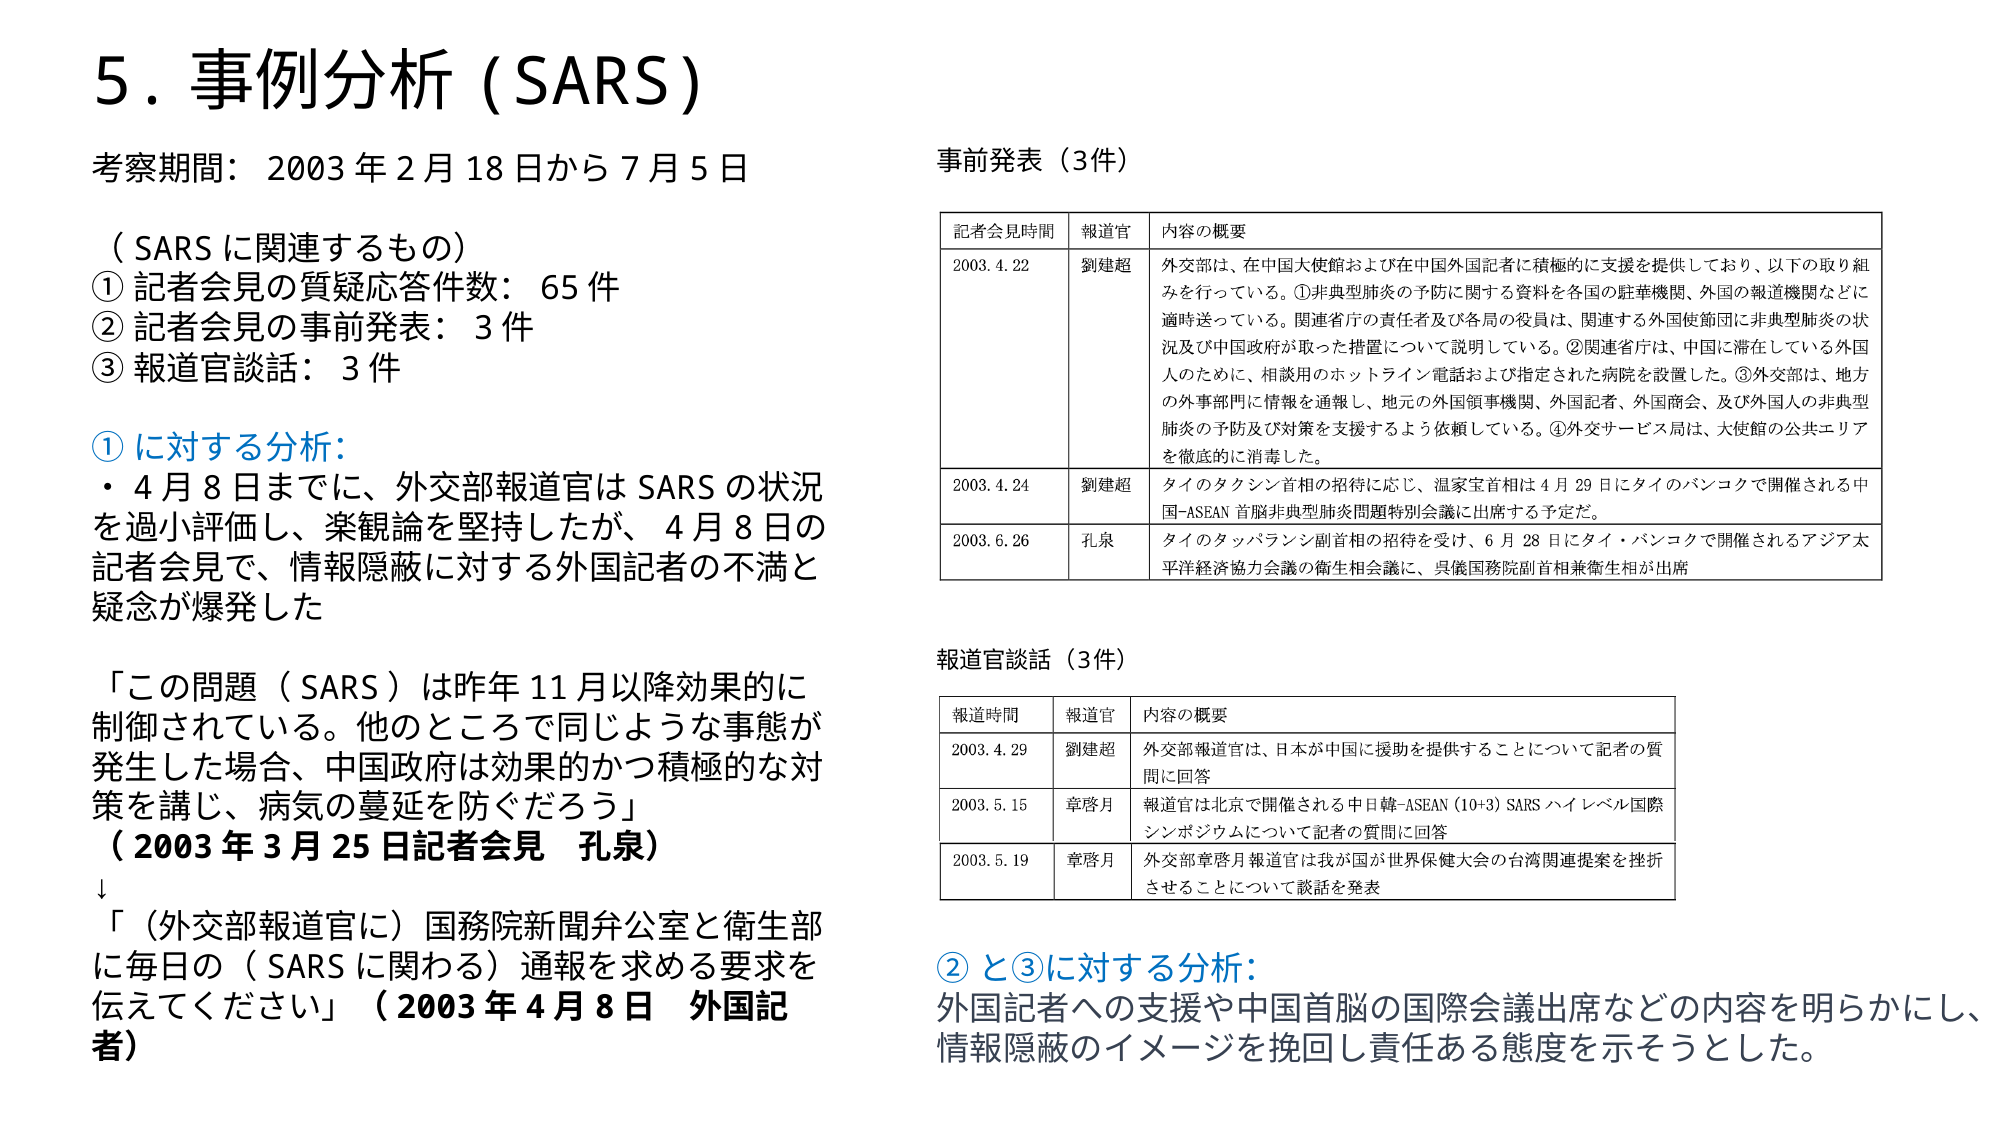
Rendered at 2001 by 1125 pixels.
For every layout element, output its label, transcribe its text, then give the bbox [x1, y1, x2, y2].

title 5.事例分析(SARS) [77, 27, 1803, 140]
text_box 報道官談話（3件） [921, 640, 1168, 696]
text_box ②と③に対する分析： 外国記者への支援や中国首脳の国際会議出席などの内容を明らかにし、情報隠蔽のイメージを挽回し責任ある態度を示そうとした。 [922, 939, 2000, 1075]
picture [939, 210, 1884, 583]
text_box 考察期間：2003年2月18日から7月5日 （SARSに関連するもの） ①記者会見の質疑応答件数：65件 ②記者会見の事前発表：3件 ③報道官談話：3件 ①に対する分析： ・4月8日までに、外交部報道官はSARSの状況を過小評価し、楽観論を堅持したが、4月8日の記者会見で、情報隠蔽に対する外国記者の不満と疑念が爆発した 「この問題（SARS）は昨年11月以降効果的に制御されている。他のところで同じような事態が発生した場合、中国政府は効果的かつ積極的な対策を講じ、病気の蔓延を防ぐだろう」 （2003年3月25日記者会見 孔泉） ↓ 「（外交部報道官に）国務院新聞弁公室と衛生部に毎日の（SARSに関わる）通報を求める要求を伝えてください」（2003年4月8日 外国記者） [77, 139, 845, 1073]
text_box 事前発表（3件） [921, 139, 1168, 195]
picture [939, 695, 1676, 902]
